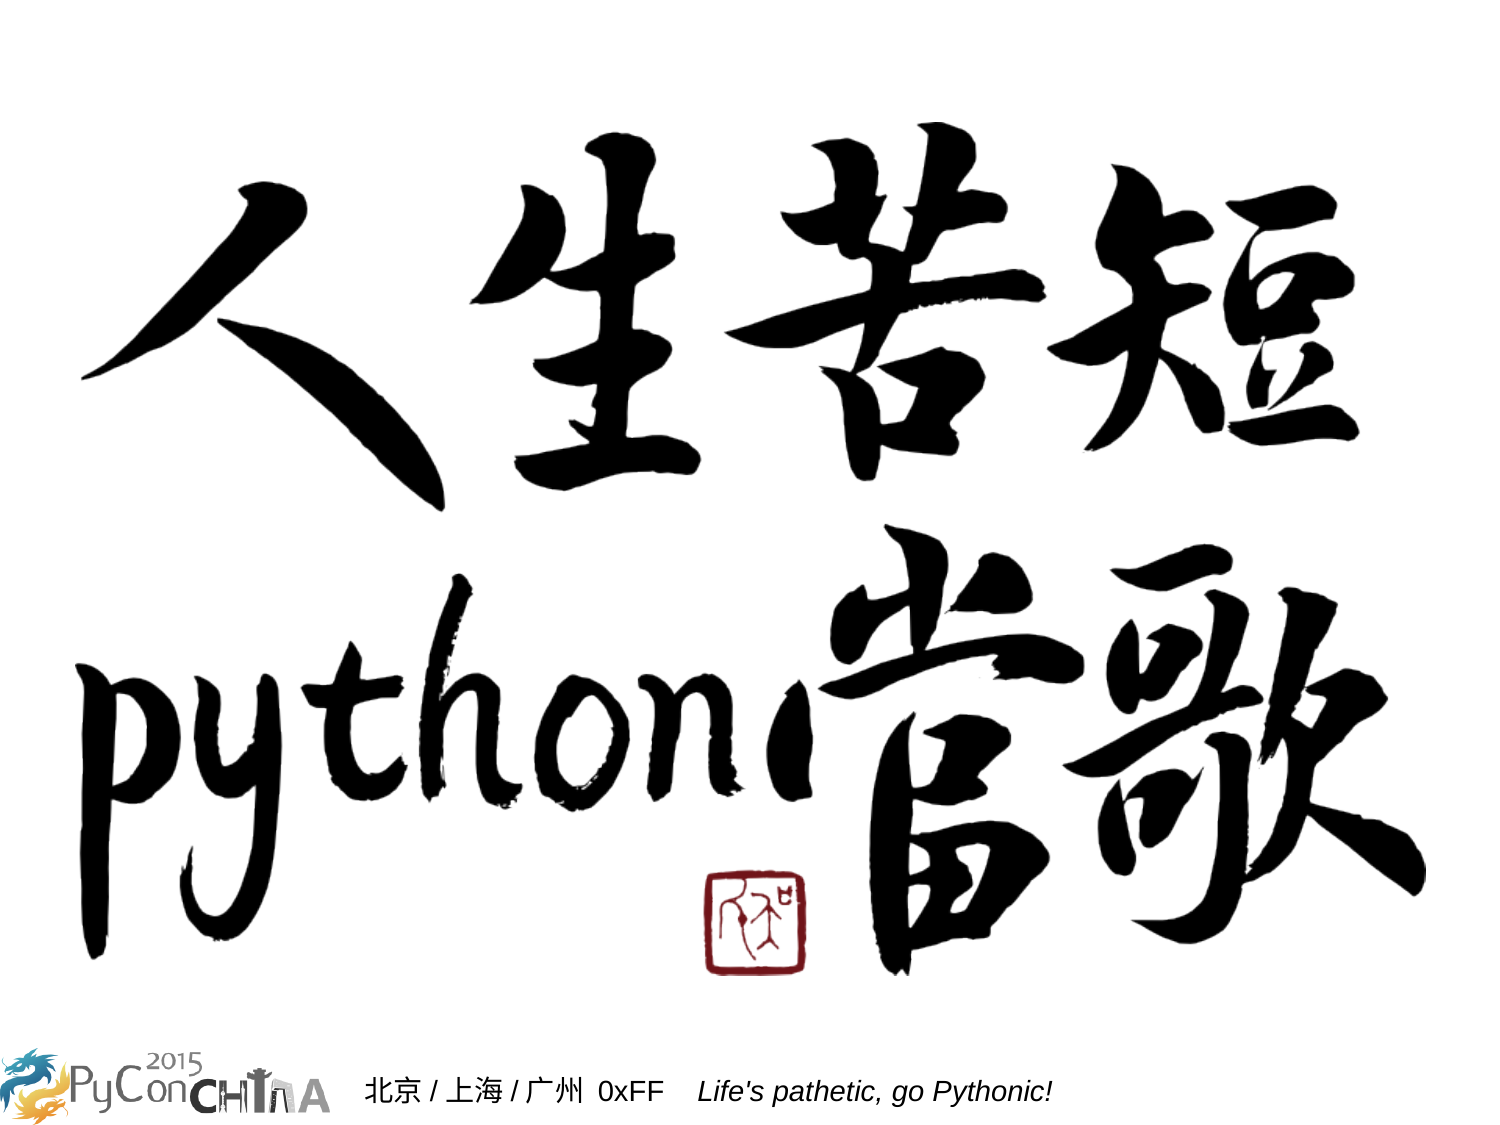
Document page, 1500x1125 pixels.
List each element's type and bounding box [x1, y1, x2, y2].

picture [0, 1048, 330, 1125]
picture [74, 122, 1426, 977]
